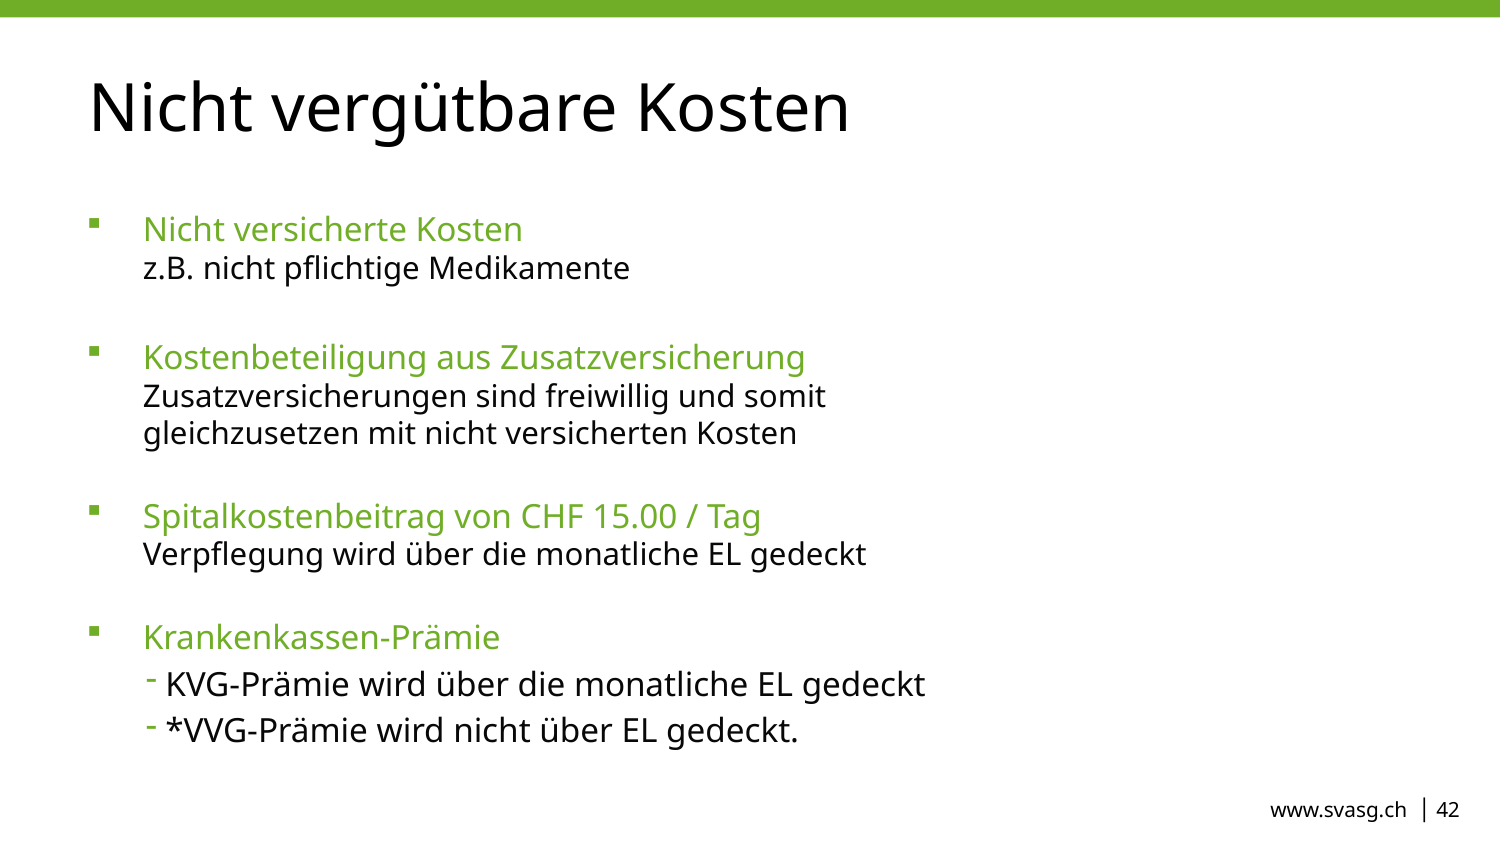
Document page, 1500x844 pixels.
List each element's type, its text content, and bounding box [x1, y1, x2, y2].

list Nicht versicherte Kosten z.B. nicht pflichtige Medikamente Kostenbeteiligung aus Zusatzversicherung Zusatzversicherungen sind freiwillig und somit gleichzusetzen mit nicht versicherten Kosten Spitalkostenbeitrag von CHF 15.00 / Tag Verpflegung wird über die monatliche EL gedeckt Krankenkassen-Prämie KVG-Prämie wird über die monatliche EL gedeckt *VVG-Prämie wird nicht über EL gedeckt. [71, 200, 1376, 809]
title Nicht vergütbare Kosten [73, 34, 1376, 176]
